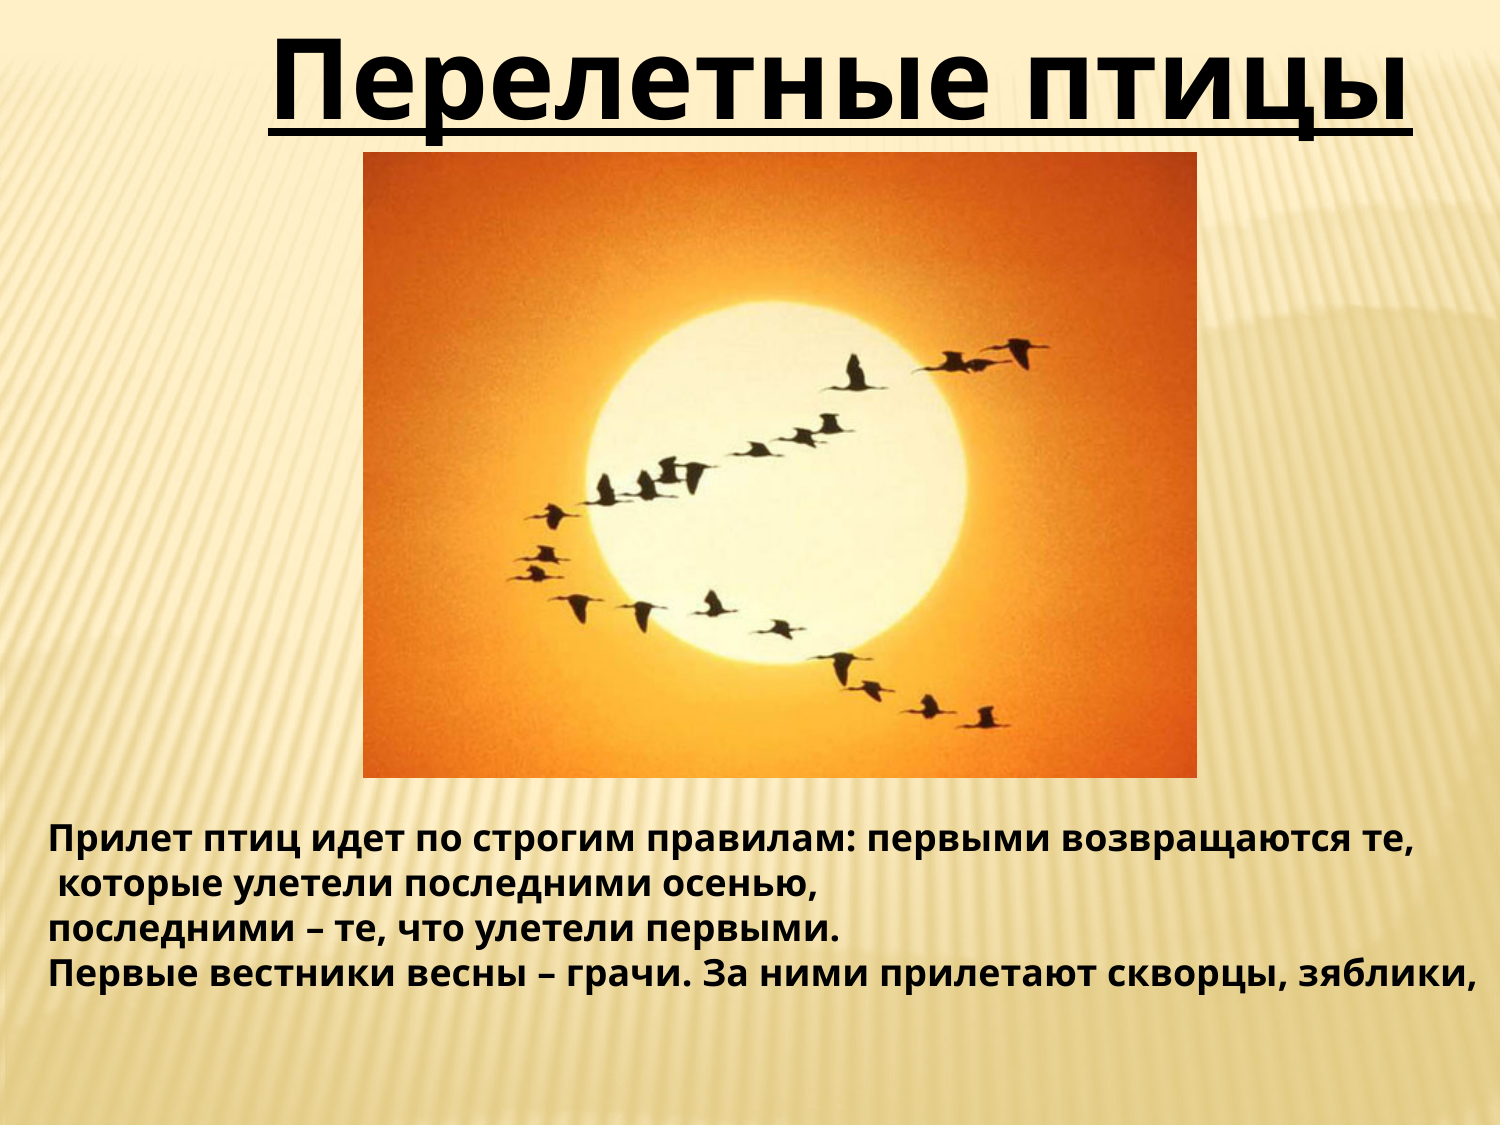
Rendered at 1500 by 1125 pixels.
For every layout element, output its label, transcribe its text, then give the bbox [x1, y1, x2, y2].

text_box Прилет птиц идет по строгим правилам: первыми возвращаются те, которые улетели последними осенью, последними – те, что улетели первыми. Первые вестники весны – грачи. За ними прилетают скворцы, зяблики, [32, 806, 1494, 1092]
text_box Перелетные птицы [252, 0, 1428, 150]
picture [362, 152, 1197, 778]
